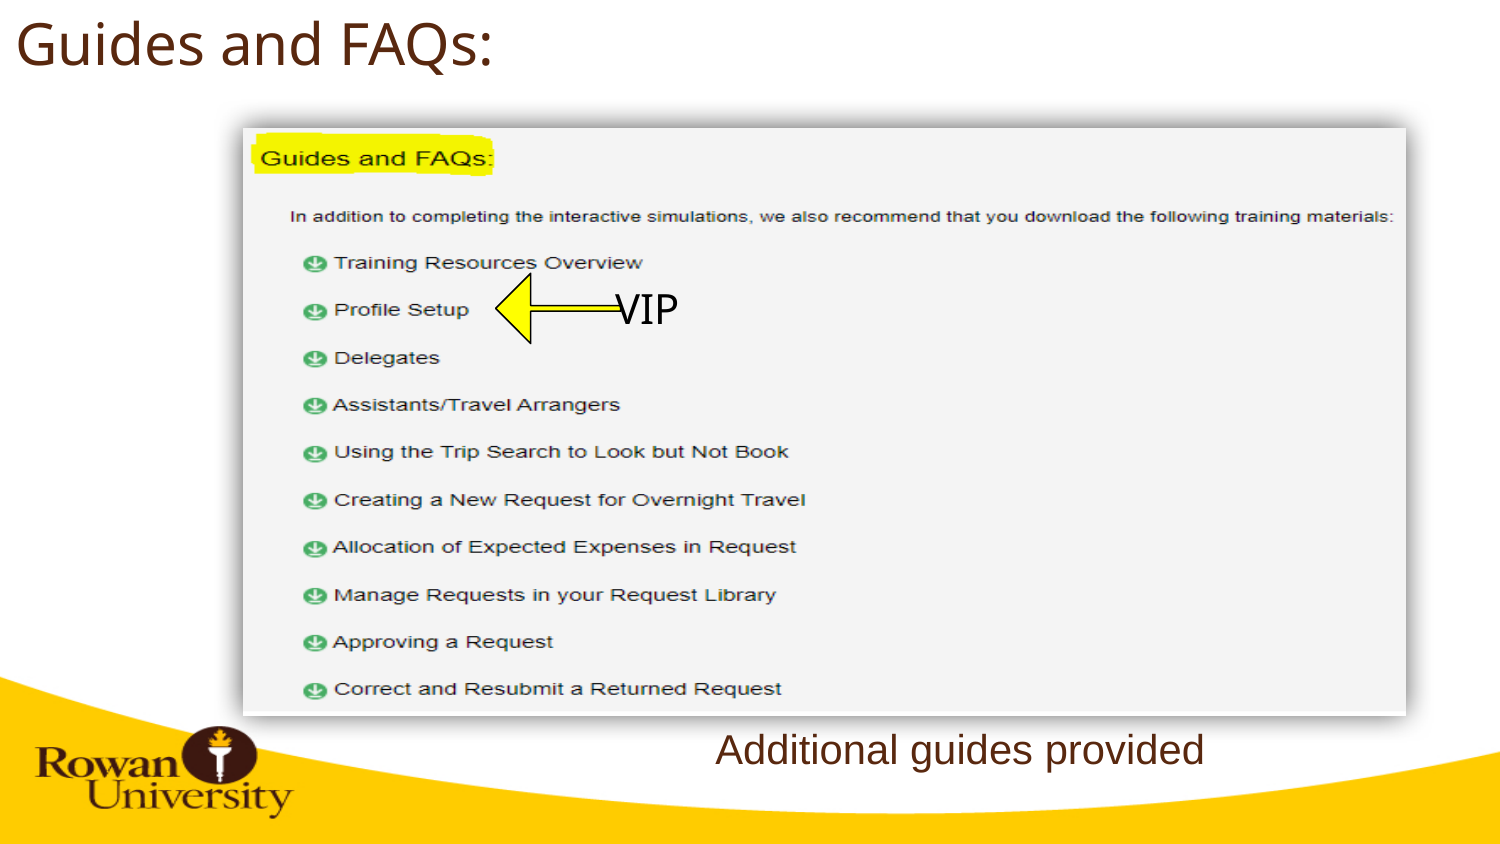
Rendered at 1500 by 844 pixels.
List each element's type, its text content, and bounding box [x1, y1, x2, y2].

text_box Additional guides provided [700, 736, 1368, 841]
text_box Guides and FAQs: [0, 0, 750, 85]
picture [0, 0, 1500, 844]
